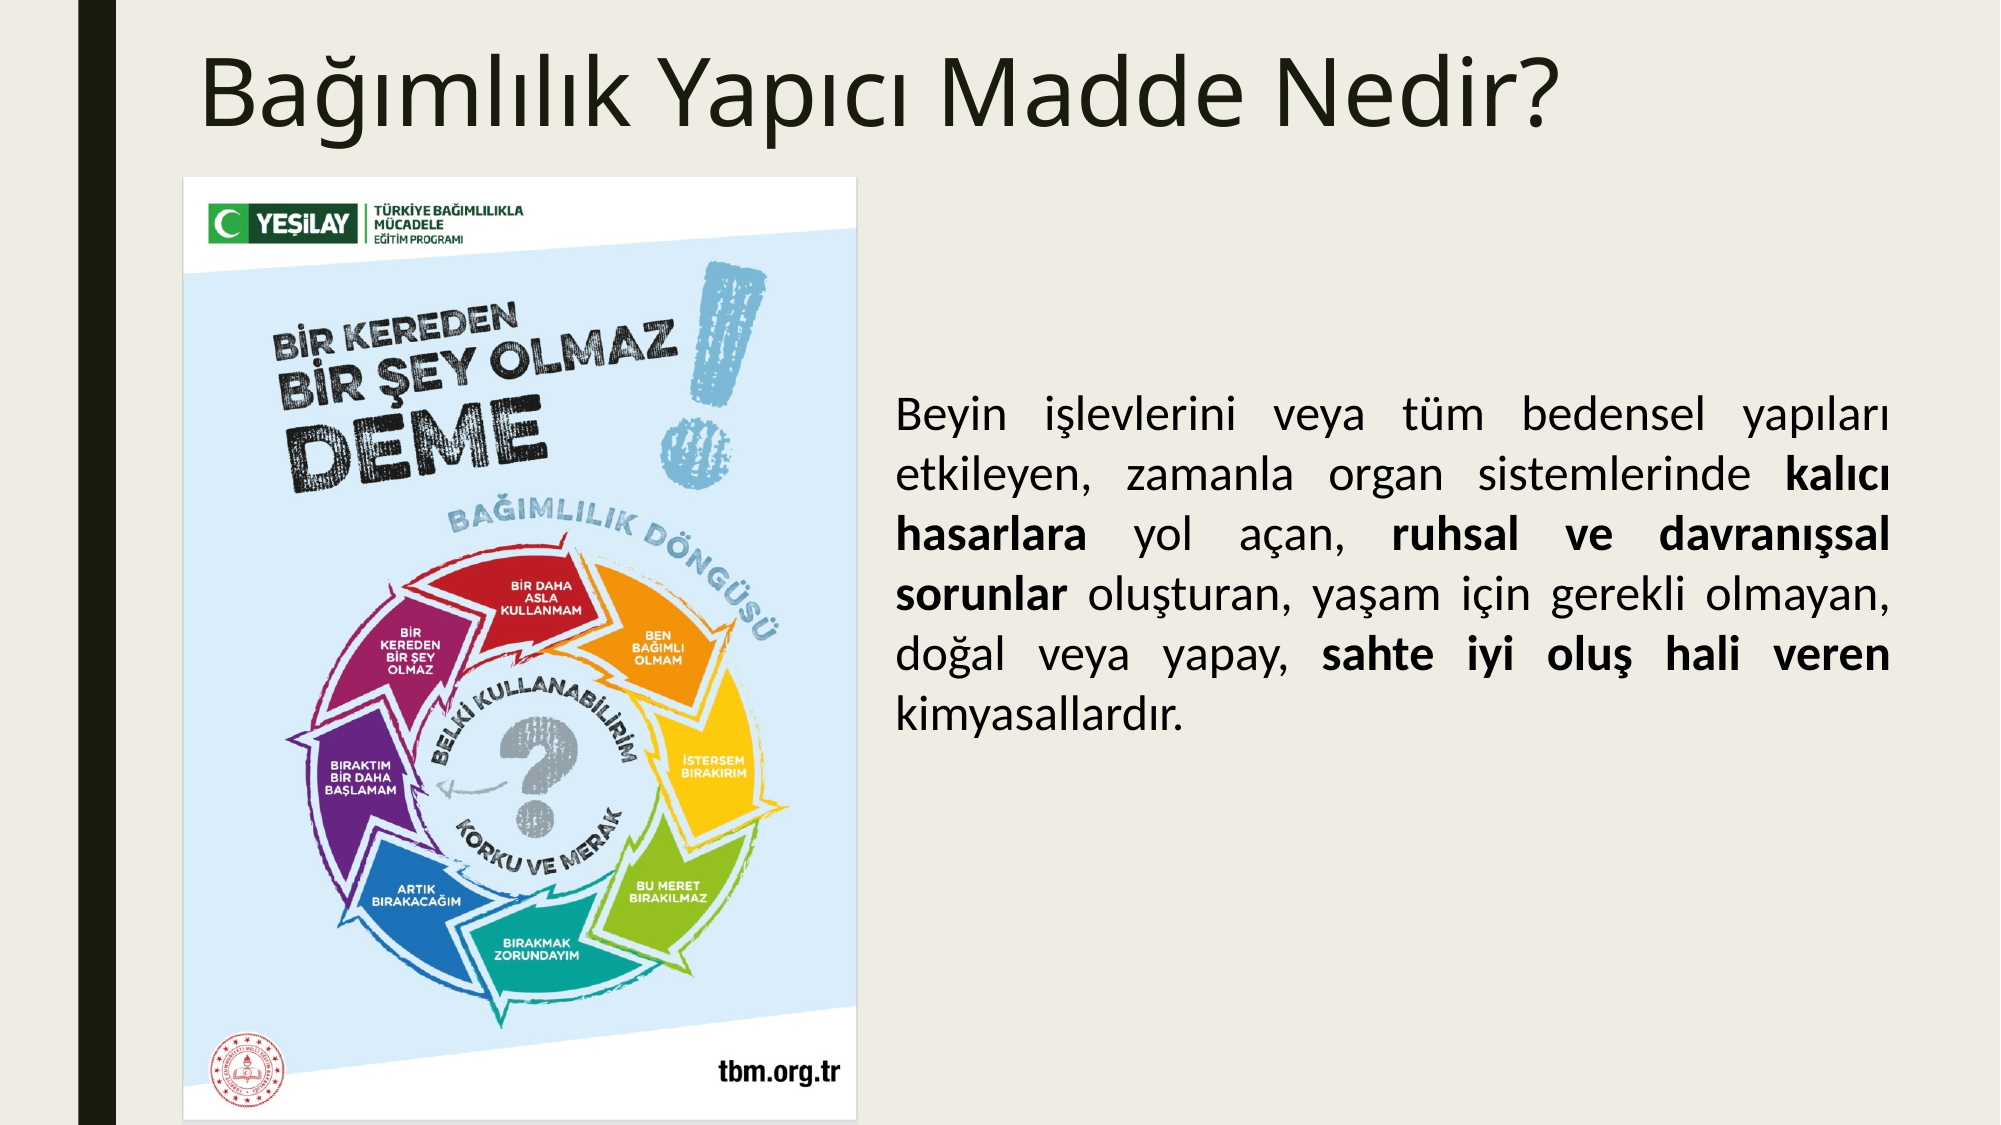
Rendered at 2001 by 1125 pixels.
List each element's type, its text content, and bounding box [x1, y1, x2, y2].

title Bağımlılık Yapıcı Madde Nedir? [182, 37, 1839, 210]
picture [182, 177, 858, 1125]
text_box Beyin işlevlerini veya tüm bedensel yapıları etkileyen, zamanla organ sistemlerinde kalıcı hasarlara yol açan, ruhsal ve davranışsal sorunlar oluşturan, yaşam için gerekli olmayan, doğal veya yapay, sahte iyi oluş hali veren kimyasallardır. [880, 373, 1906, 748]
